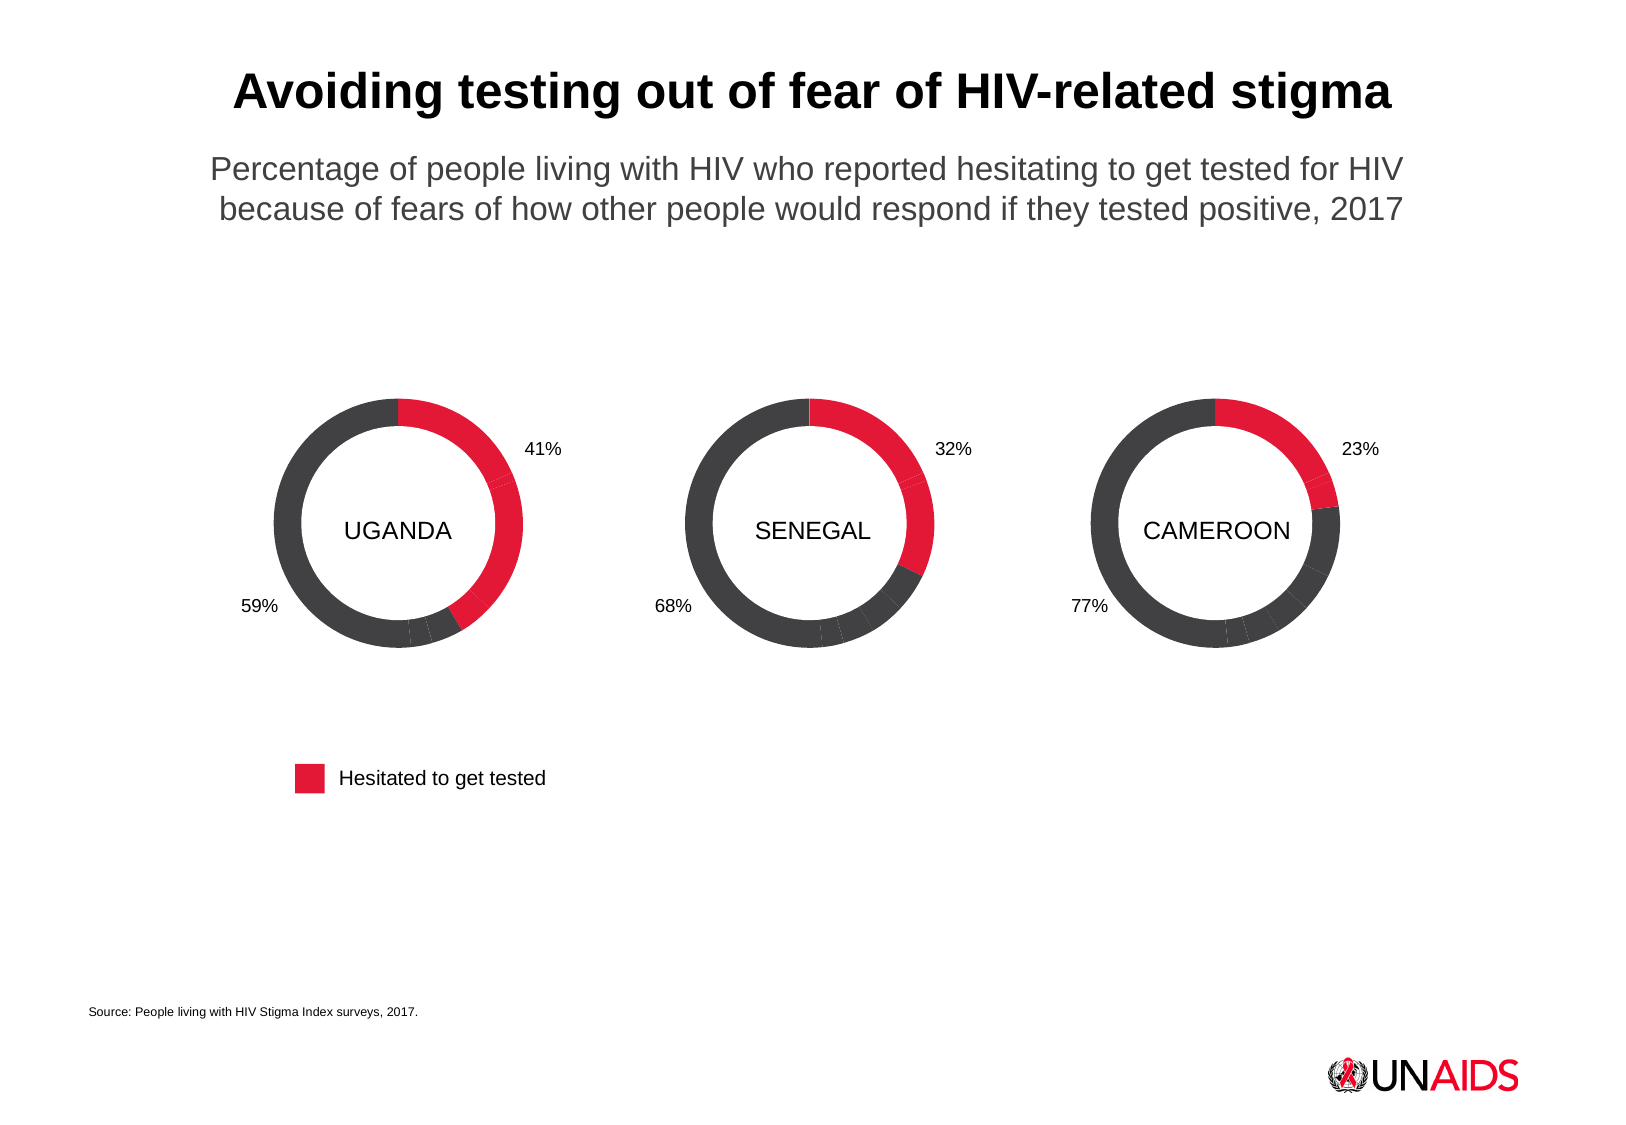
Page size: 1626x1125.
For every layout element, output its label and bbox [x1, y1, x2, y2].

picture [1328, 1057, 1518, 1093]
text_box [0, 58, 1625, 1022]
